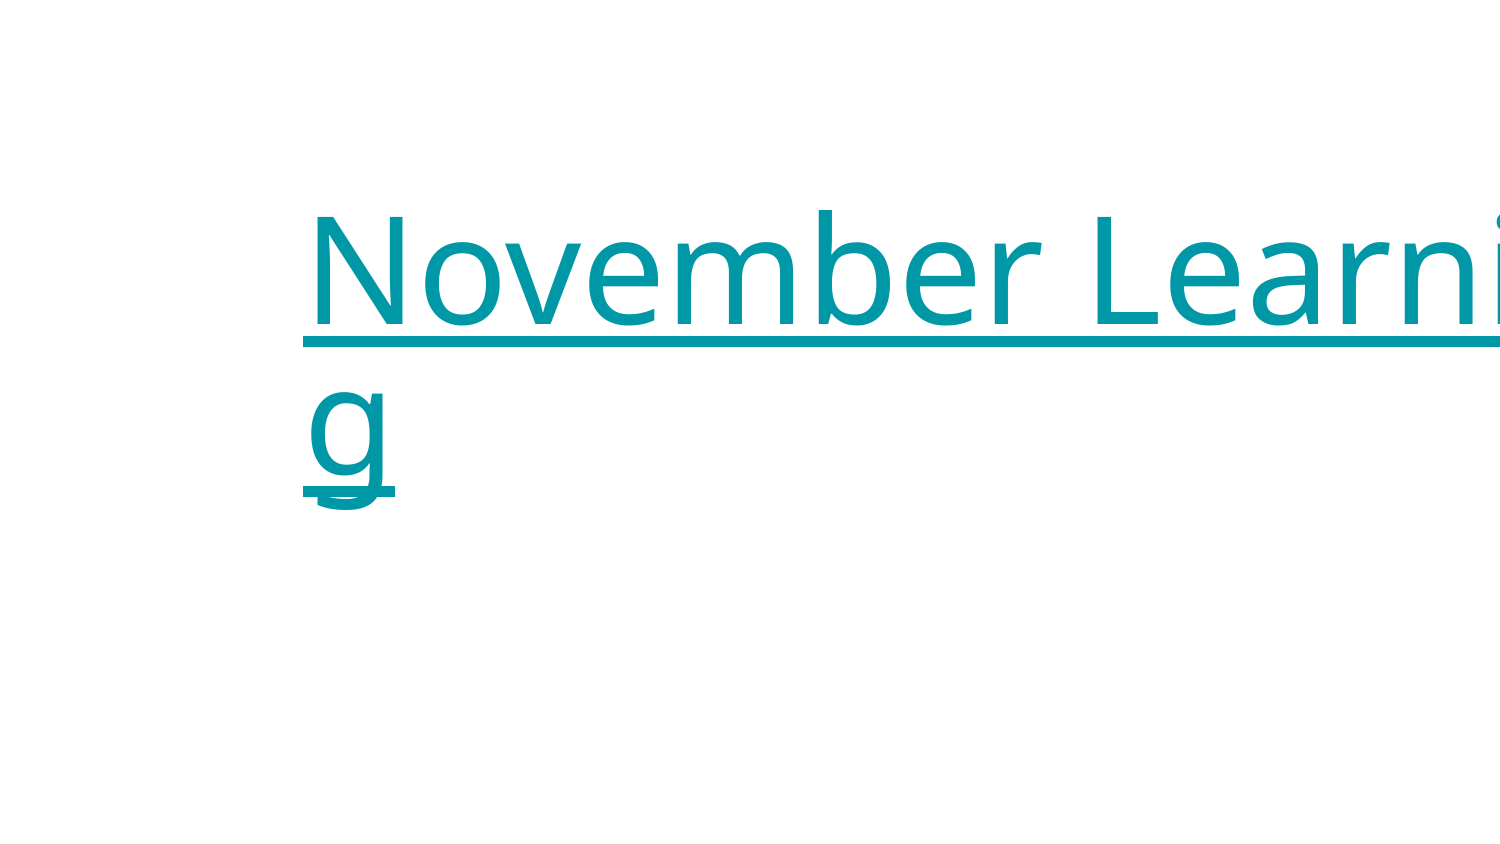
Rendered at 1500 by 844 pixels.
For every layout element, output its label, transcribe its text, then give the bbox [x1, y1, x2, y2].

title November Learning [288, 159, 1500, 254]
